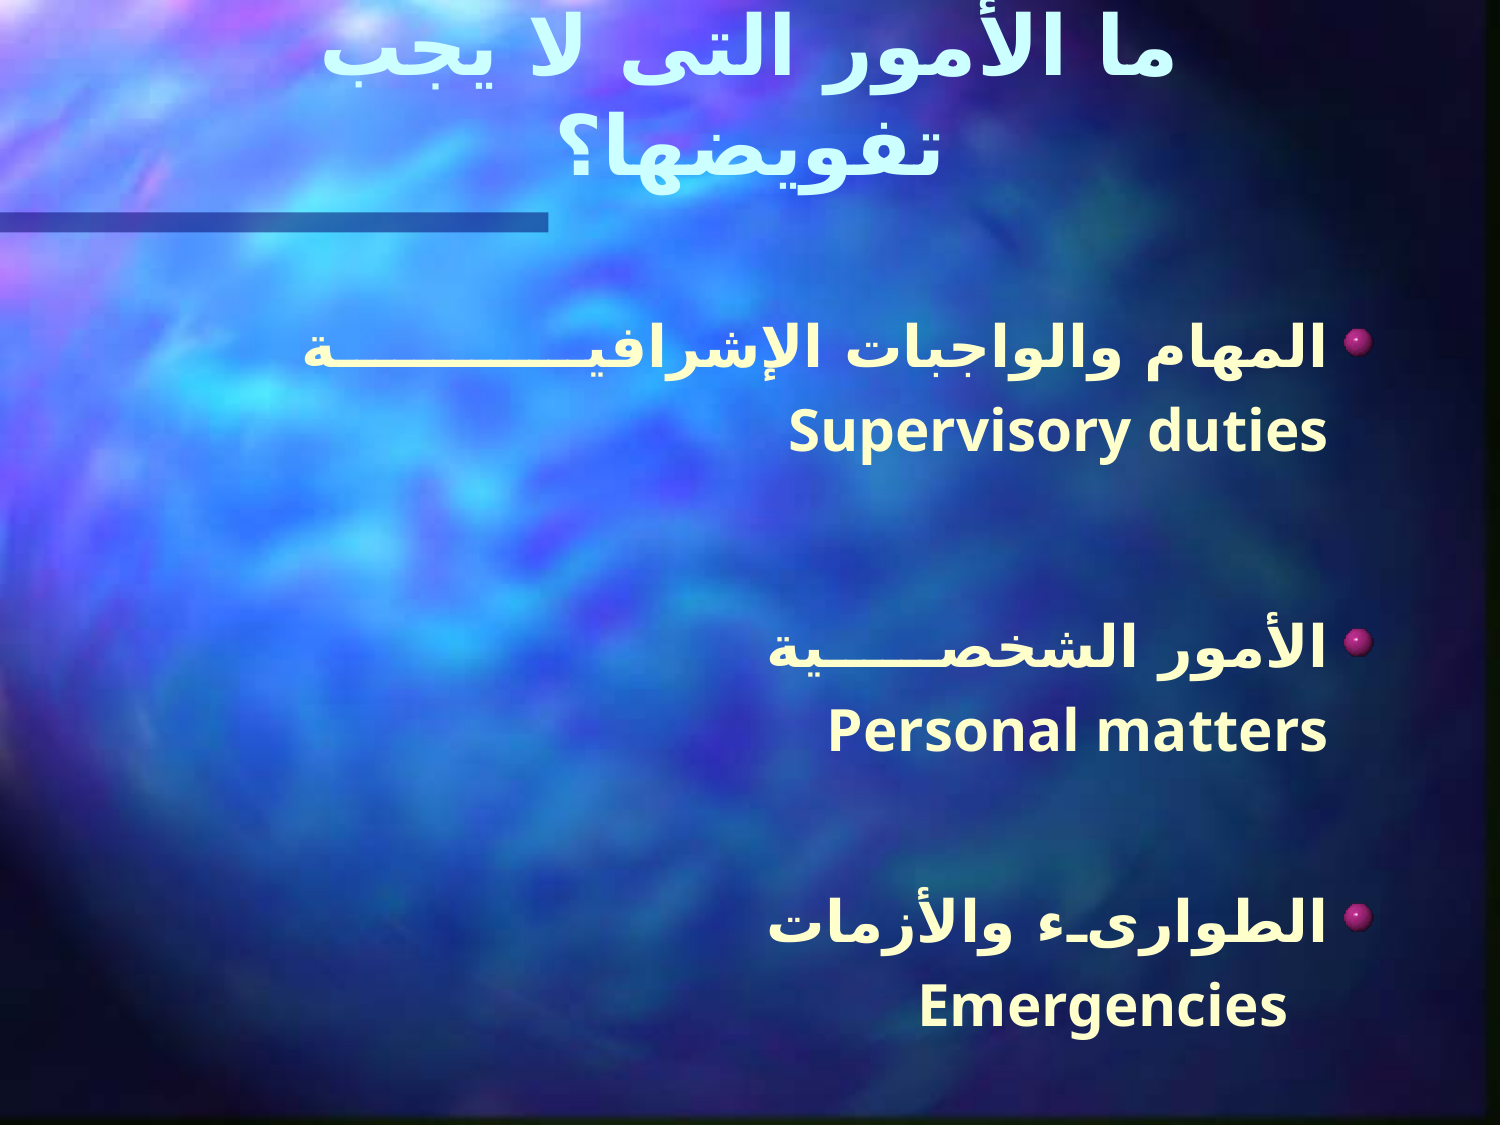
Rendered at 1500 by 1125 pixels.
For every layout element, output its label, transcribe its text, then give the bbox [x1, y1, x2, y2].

title ما الأمور التى لا يجب تفويضها؟ [112, 12, 1388, 200]
list المهام والواجبات الإشرافية Supervisory duties الأمور الشخصية Personal matters الطوارىء والأزمات Emergencies الأمور السرية والحساسة Sensitive issues المتعلقة بالمؤسسة [125, 287, 1400, 1025]
picture [0, 0, 1500, 1125]
